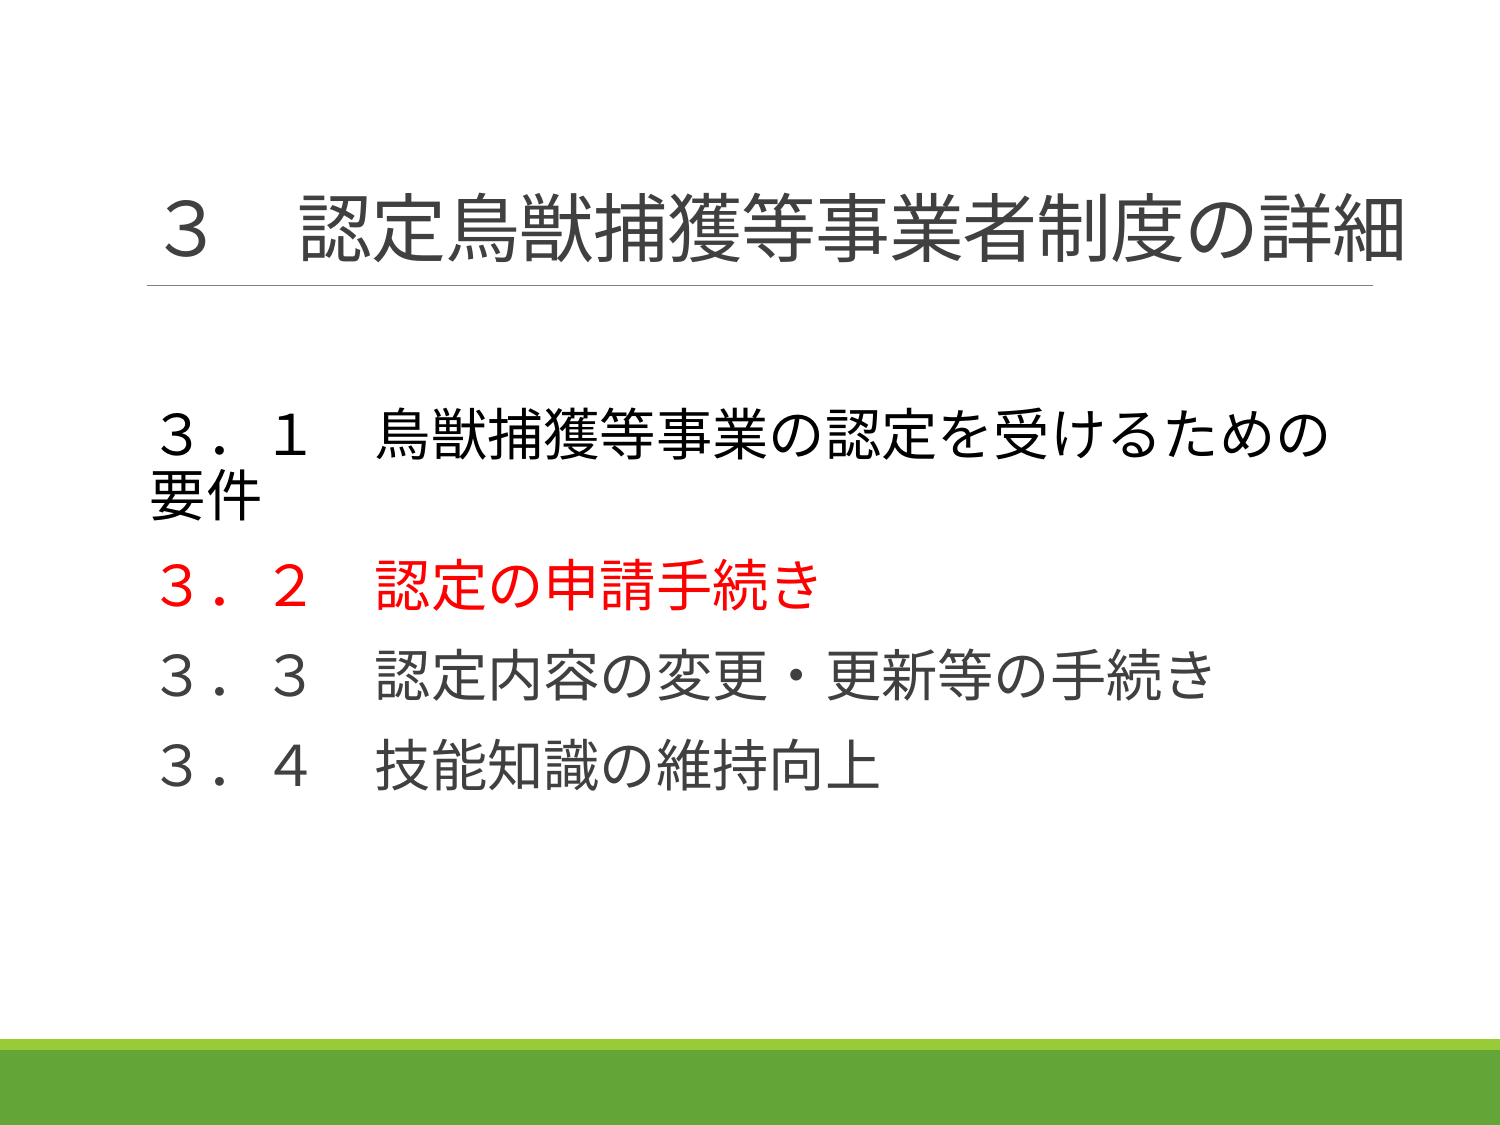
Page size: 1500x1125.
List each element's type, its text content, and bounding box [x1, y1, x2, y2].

title ３ 認定鳥獣捕獲等事業者制度の詳細 [134, 190, 1449, 279]
list ３．１ 鳥獣捕獲等事業の認定を受けるための要件 ３．２ 認定の申請手続き ３．３ 認定内容の変更・更新等の手続き ３．４ 技能知識の維持向上 [134, 302, 1373, 963]
